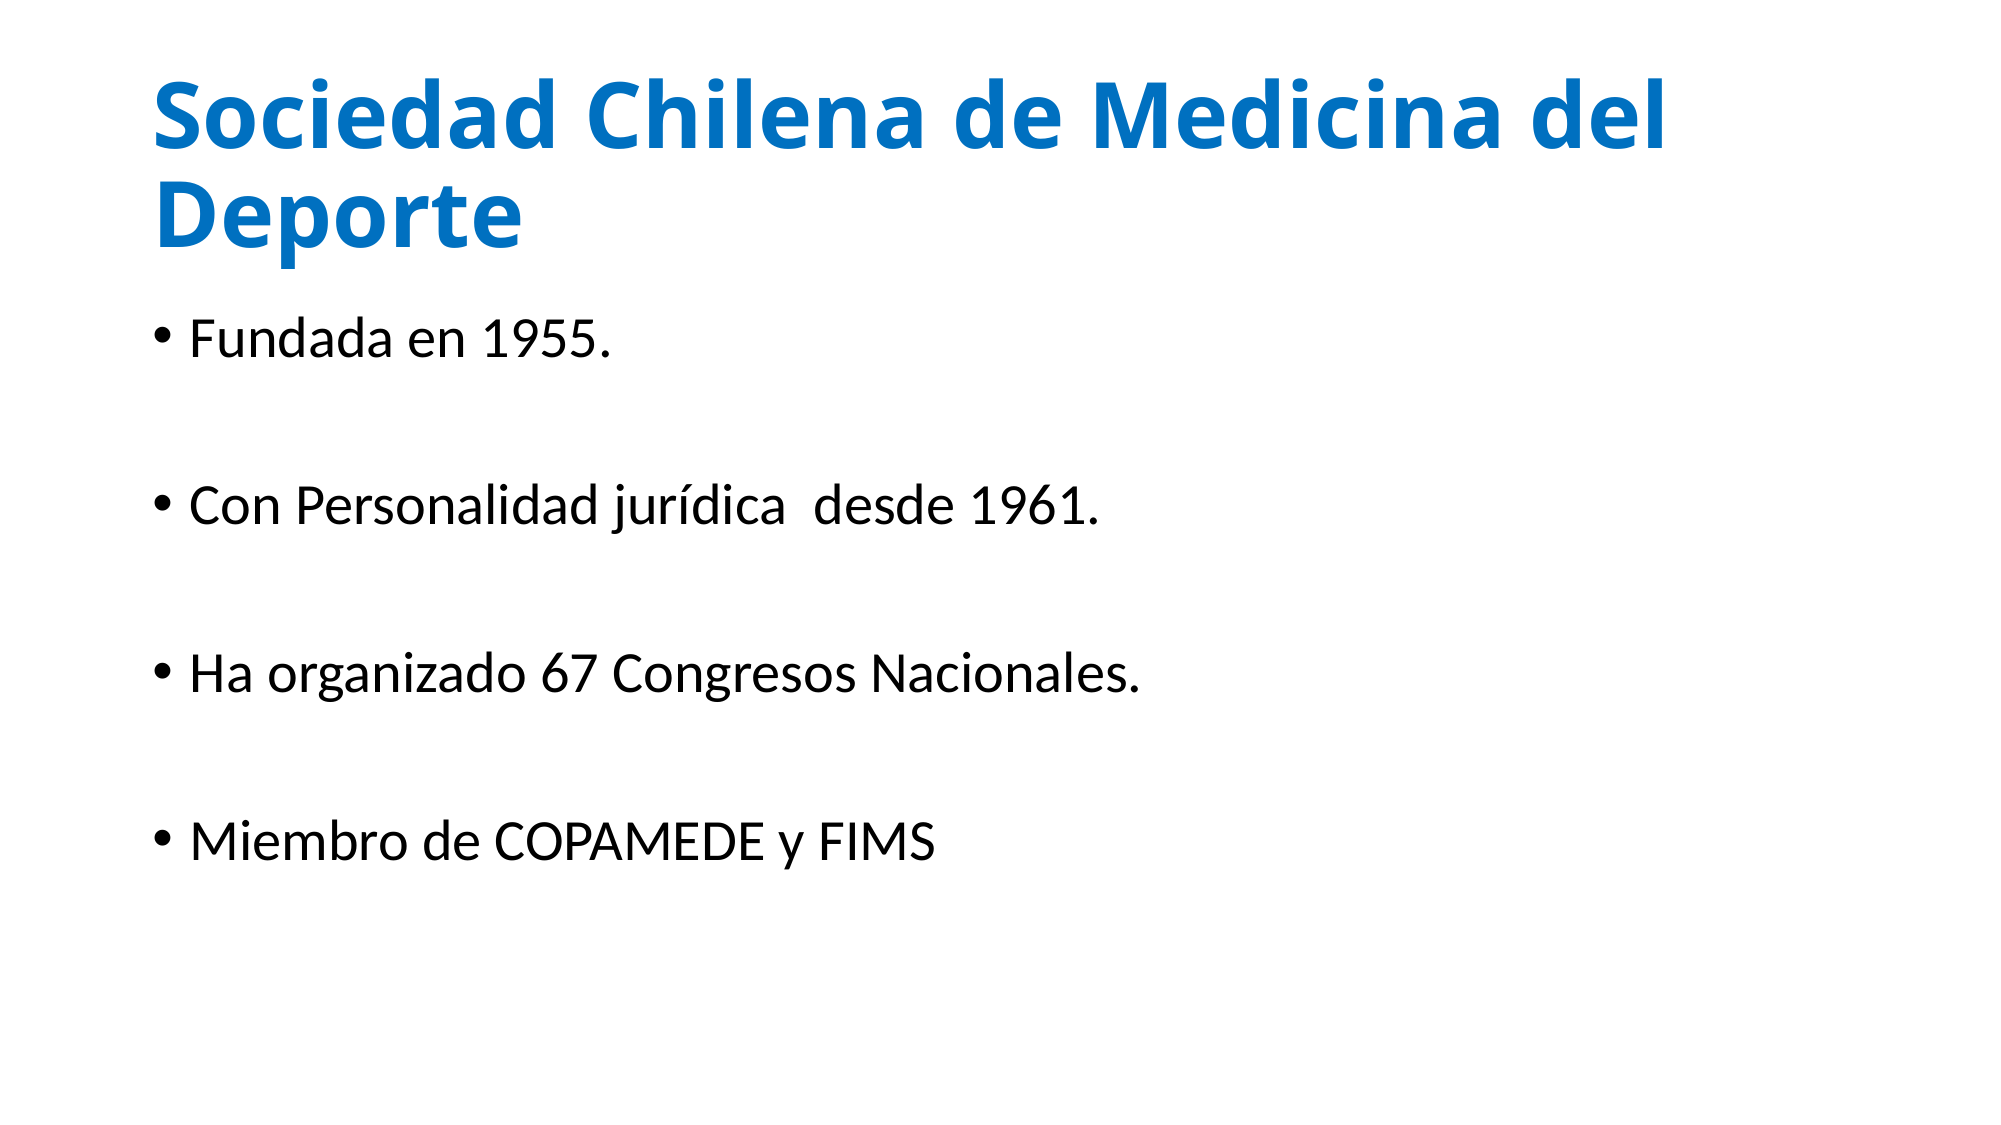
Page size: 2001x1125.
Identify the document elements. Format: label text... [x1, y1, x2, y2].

list Fundada en 1955. Con Personalidad jurídica desde 1961. Ha organizado 67 Congresos Nacionales. Miembro de COPAMEDE y FIMS [137, 299, 1863, 1014]
title Sociedad Chilena de Medicina del Deporte [137, 59, 1863, 278]
